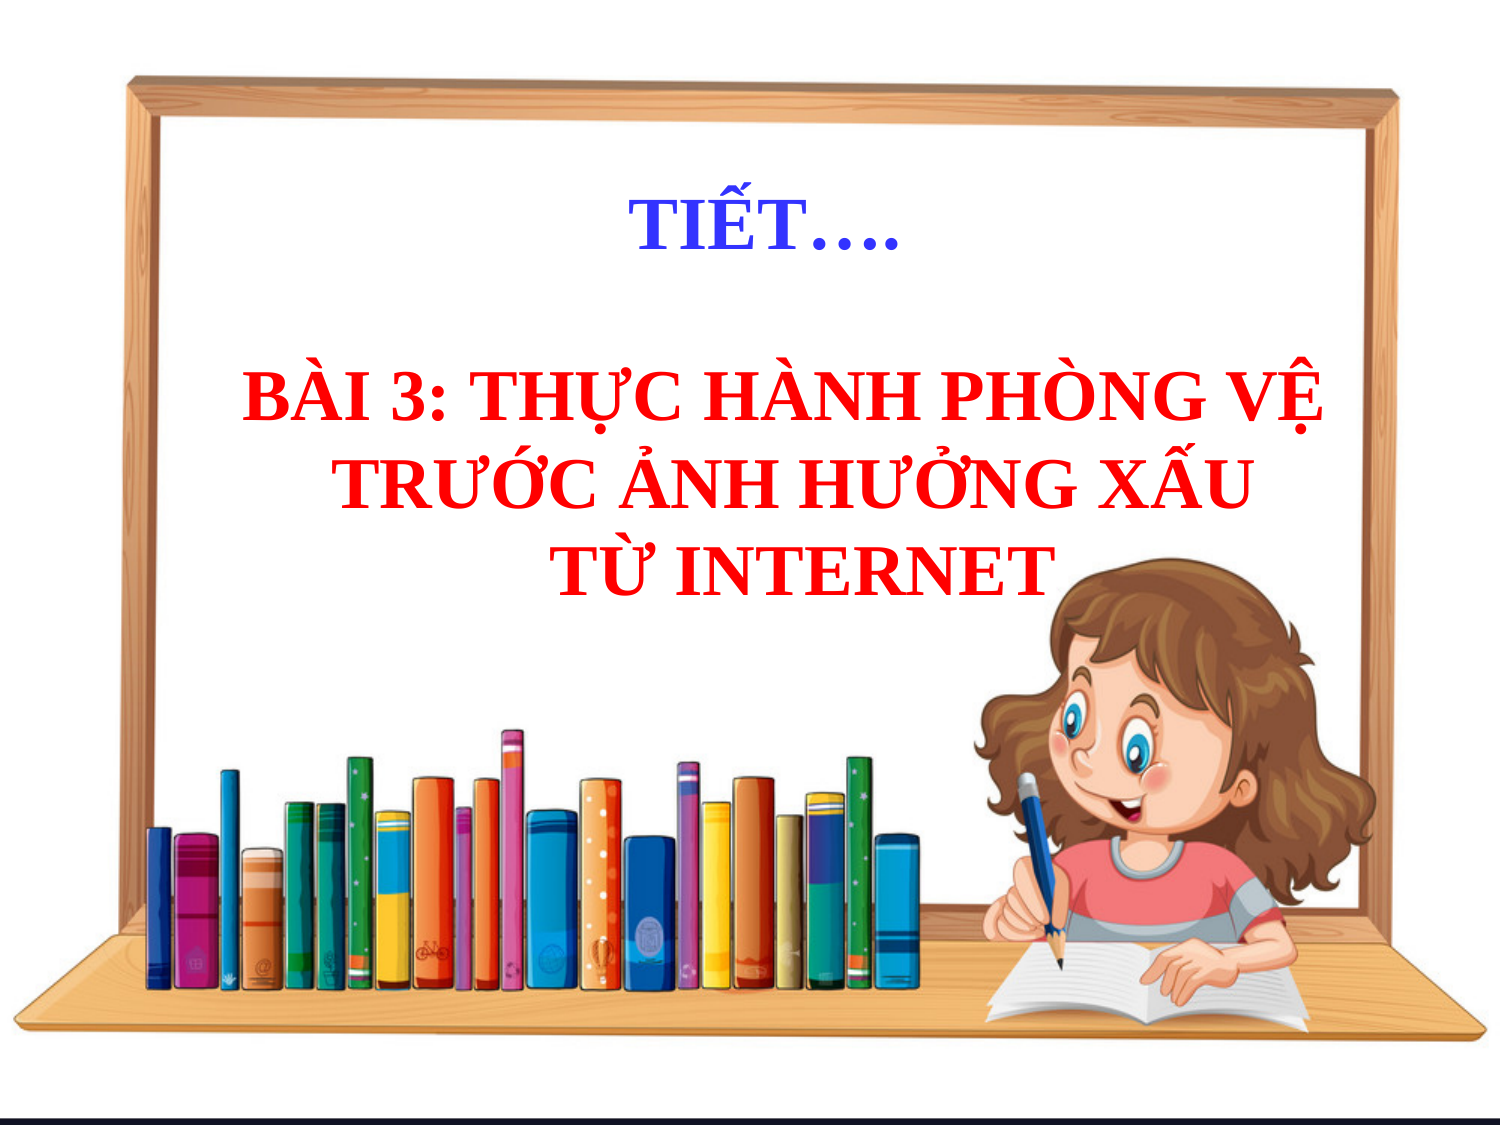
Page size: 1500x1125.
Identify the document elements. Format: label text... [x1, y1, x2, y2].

picture [0, 0, 1500, 1125]
text_box TIẾT…. [249, 167, 1300, 273]
text_box BÀI 3: THỰC HÀNH PHÒNG VỆ TRƯỚC ẢNH HƯỞNG XẤU TỪ INTERNET [199, 340, 1388, 618]
